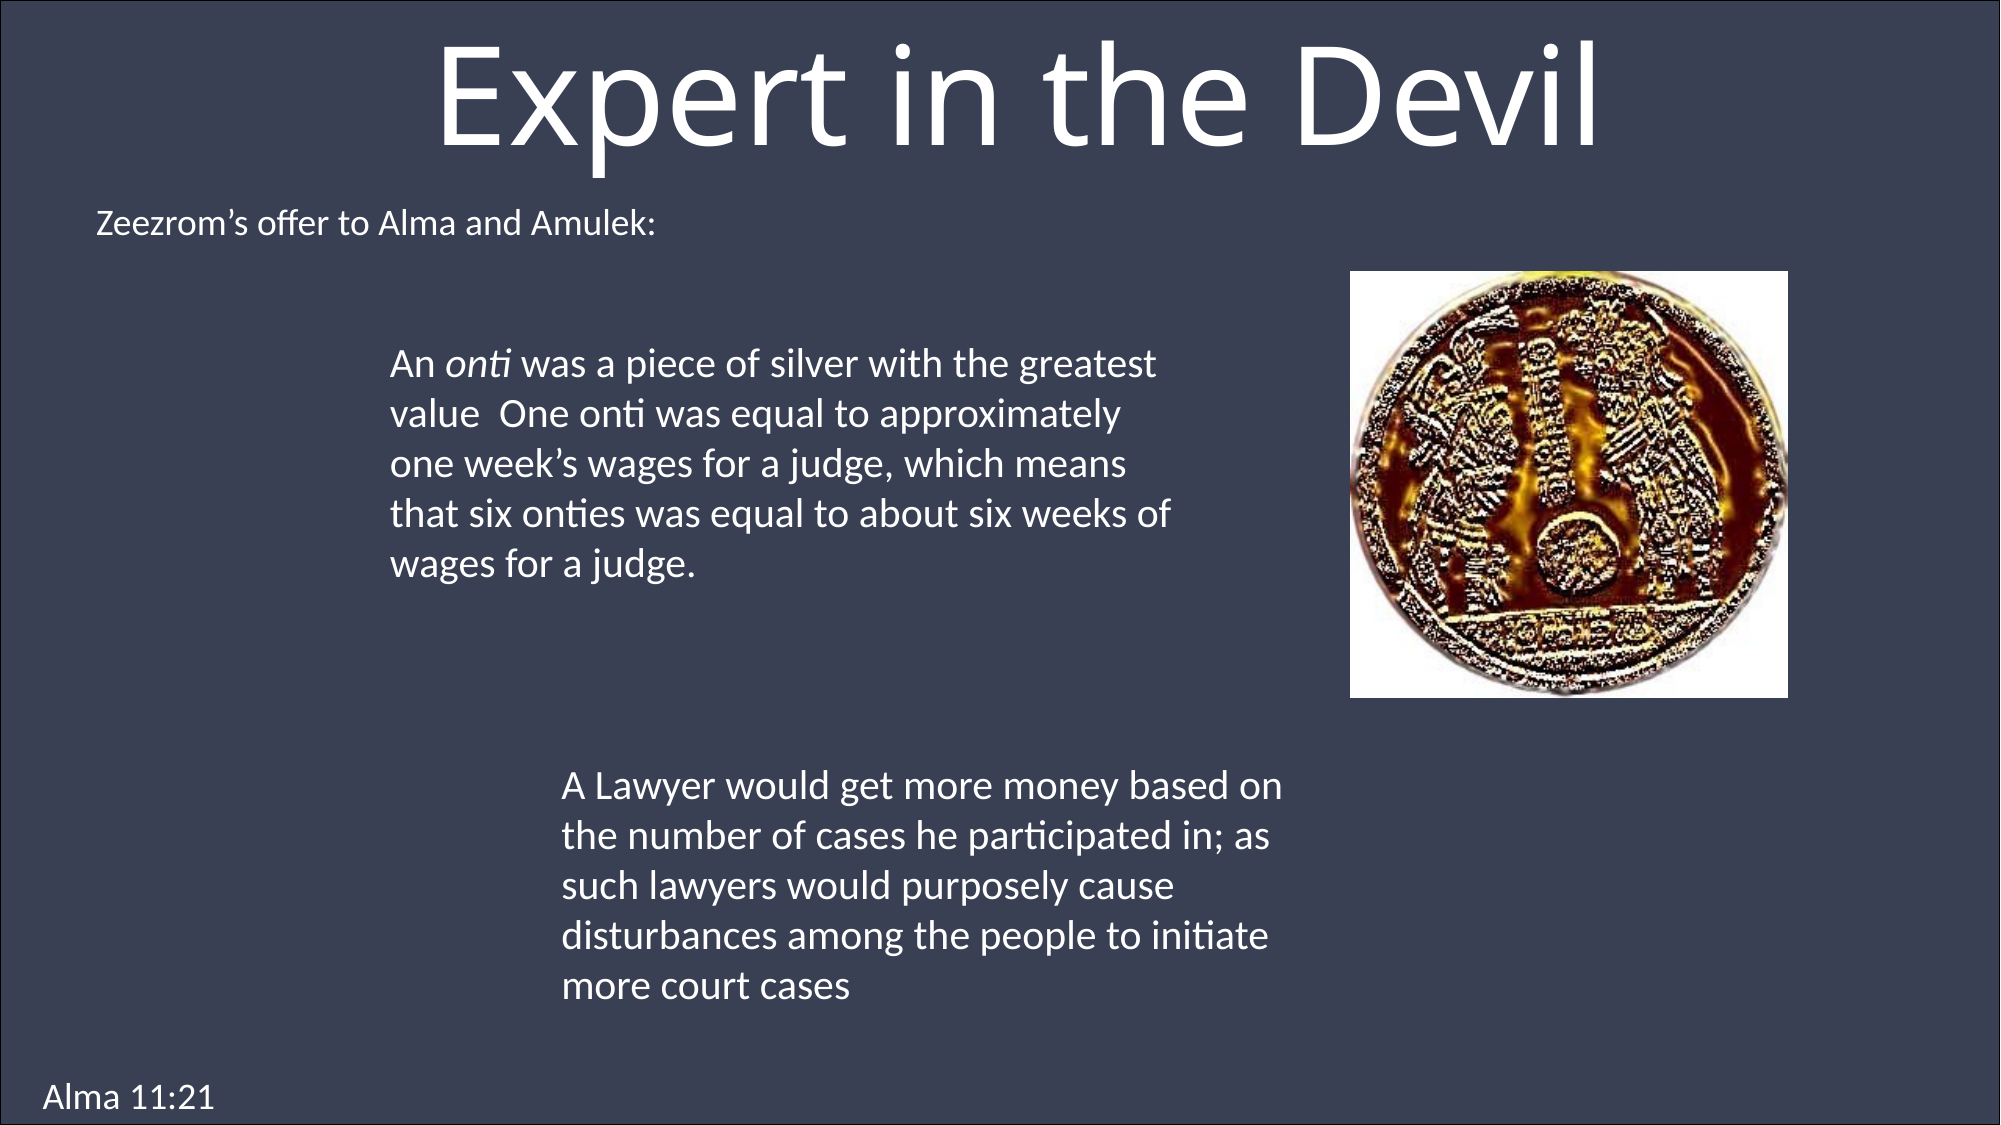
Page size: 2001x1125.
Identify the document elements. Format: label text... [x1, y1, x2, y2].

text_box Expert in the Devil [249, 0, 1788, 181]
text_box An onti was a piece of silver with the greatest value One onti was equal to approximately one week’s wages for a judge, which means that six onties was equal to about six weeks of wages for a judge. [374, 328, 1188, 593]
text_box Zeezrom’s offer to Alma and Amulek: [81, 190, 1019, 251]
picture [1349, 271, 1788, 699]
text_box [0, 0, 2000, 1125]
text_box A Lawyer would get more money based on the number of cases he participated in; as such lawyers would purposely cause disturbances among the people to initiate more court cases [546, 750, 1359, 1015]
text_box Alma 11:21 [27, 1064, 491, 1125]
